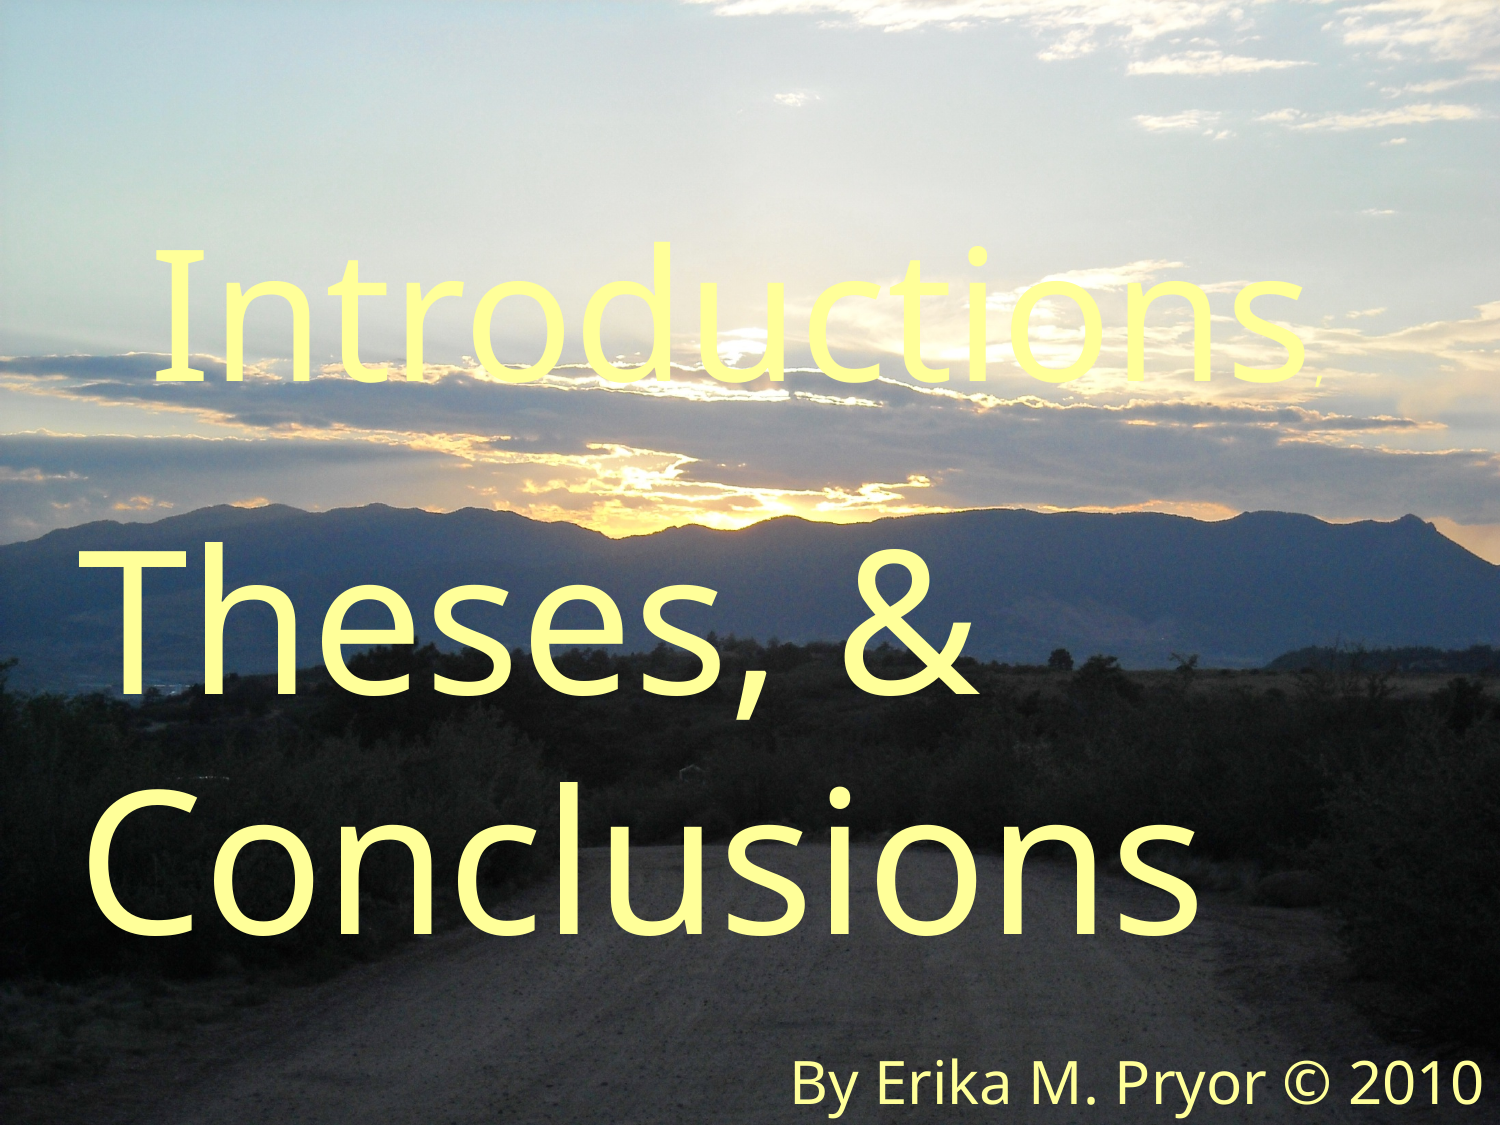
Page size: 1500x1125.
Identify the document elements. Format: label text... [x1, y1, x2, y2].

subtitle By Erika M. Pryor © 2010 [612, 1037, 1500, 1125]
picture [0, 0, 1500, 1125]
text_box Theses, & Conclusions [62, 487, 1500, 983]
title Introductions, [0, 187, 1488, 429]
